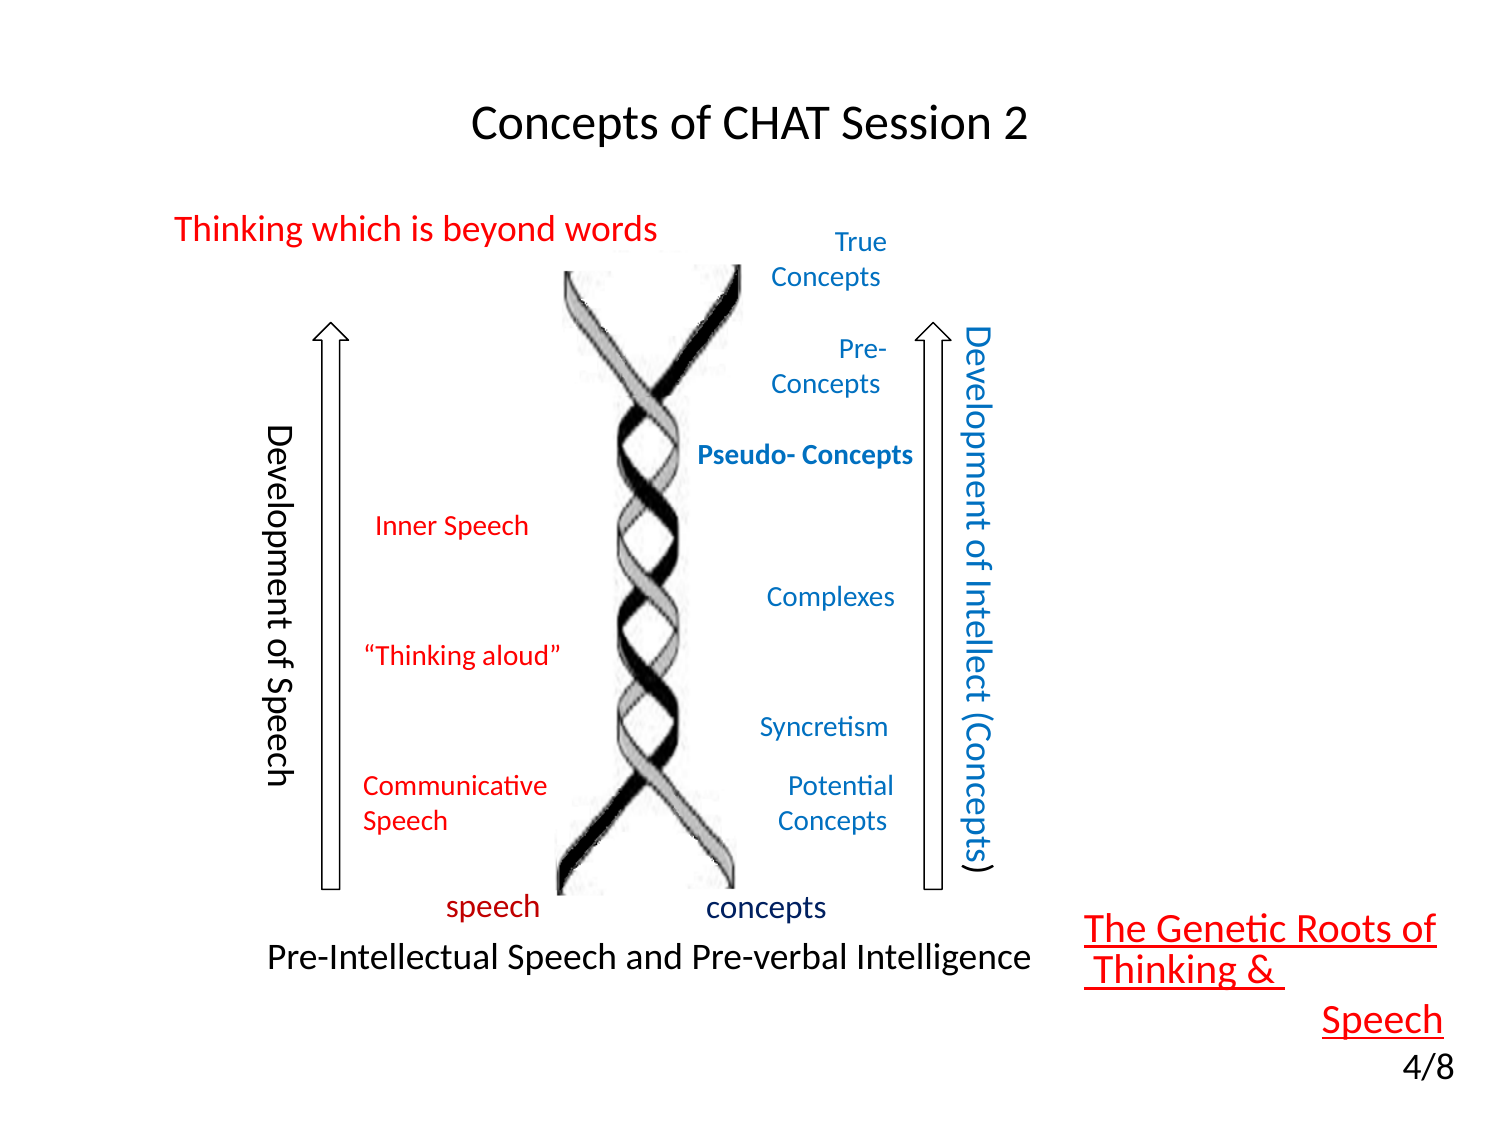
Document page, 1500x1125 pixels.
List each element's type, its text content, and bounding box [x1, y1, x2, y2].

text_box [159, 195, 1058, 986]
text_box The Genetic Roots of Thinking & Speech [1068, 893, 1459, 1008]
text_box 4/8 [1387, 1034, 1471, 1095]
text_box Concepts of CHAT Session 2 [112, 42, 1388, 197]
